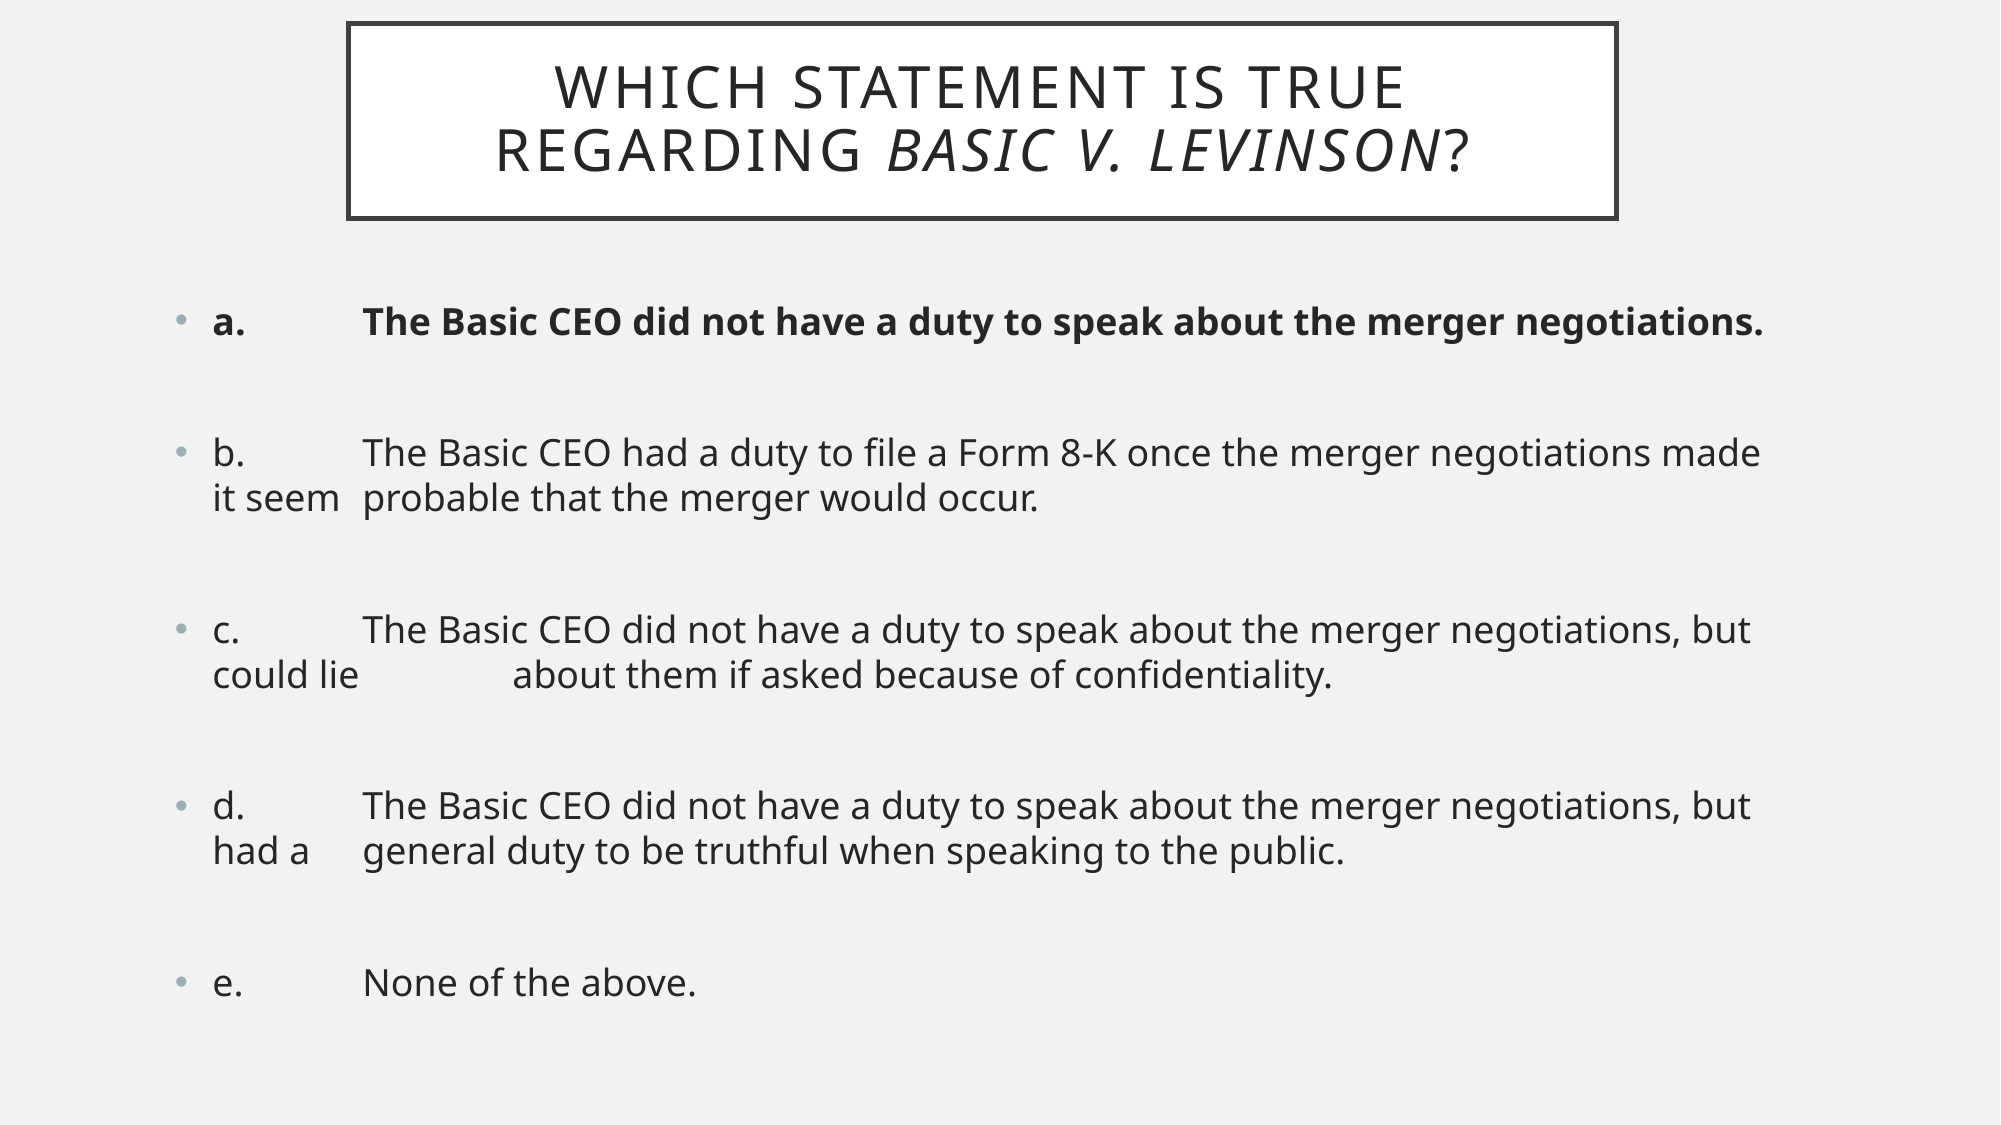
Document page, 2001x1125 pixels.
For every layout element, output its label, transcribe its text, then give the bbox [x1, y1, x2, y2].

title WHICH STATEMENT IS TRUE REGARDING Basic v. Levinson? [346, 21, 1619, 221]
list a. The Basic CEO did not have a duty to speak about the merger negotiations. b. The Basic CEO had a duty to file a Form 8-K once the merger negotiations made it seem probable that the merger would occur. c. The Basic CEO did not have a duty to speak about the merger negotiations, but could lie about them if asked because of confidentiality. d. The Basic CEO did not have a duty to speak about the merger negotiations, but had a general duty to be truthful when speaking to the public. e. None of the above. [159, 290, 1806, 1125]
